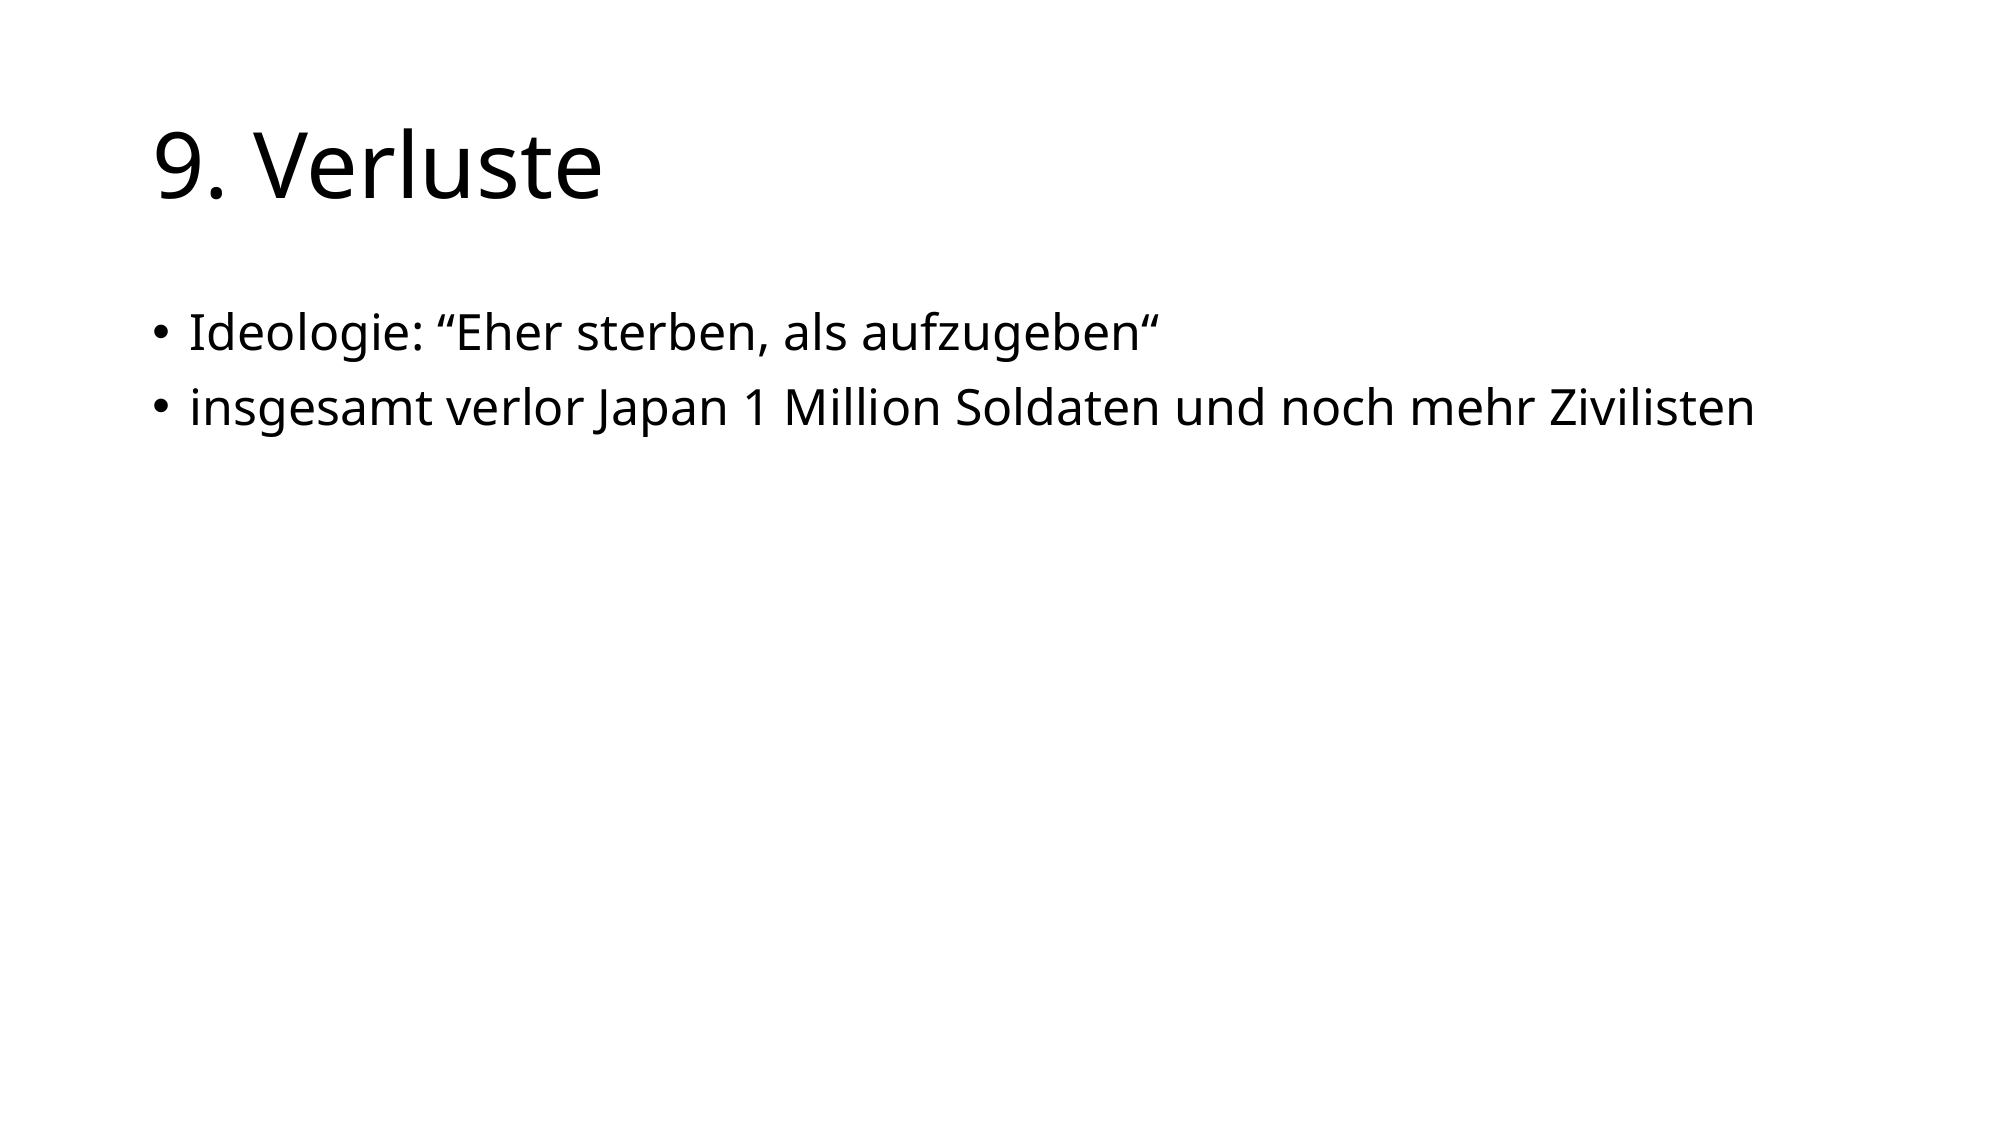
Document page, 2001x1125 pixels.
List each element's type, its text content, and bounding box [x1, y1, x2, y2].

list Ideologie: “Eher sterben, als aufzugeben“ insgesamt verlor Japan 1 Million Soldaten und noch mehr Zivilisten [137, 299, 1863, 1014]
title 9. Verluste [137, 59, 1863, 278]
